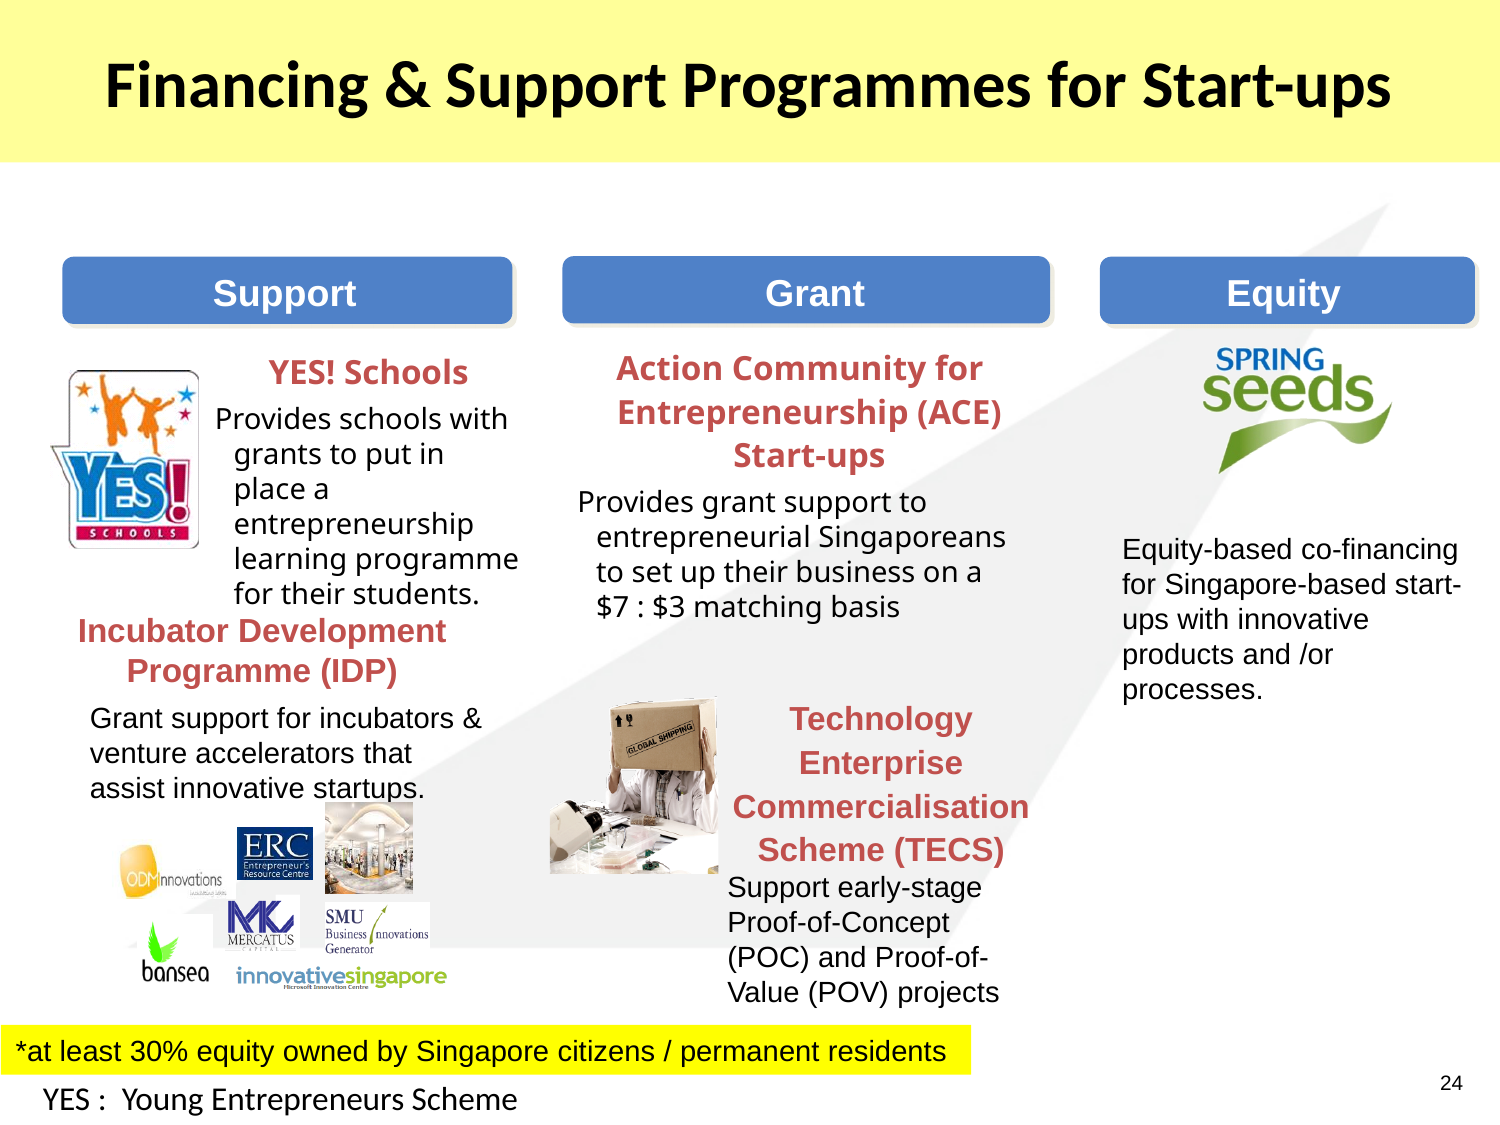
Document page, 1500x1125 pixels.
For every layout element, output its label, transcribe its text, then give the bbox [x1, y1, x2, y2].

text_box *at least 30% equity owned by Singapore citizens / permanent residents [0, 1024, 972, 1075]
text_box YES : Young Entrepreneurs Scheme [28, 1069, 541, 1125]
text_box 24 [1425, 1062, 1479, 1103]
text_box Financing & Support Programmes for Start-ups [0, 0, 1500, 163]
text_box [24, 124, 1479, 1024]
